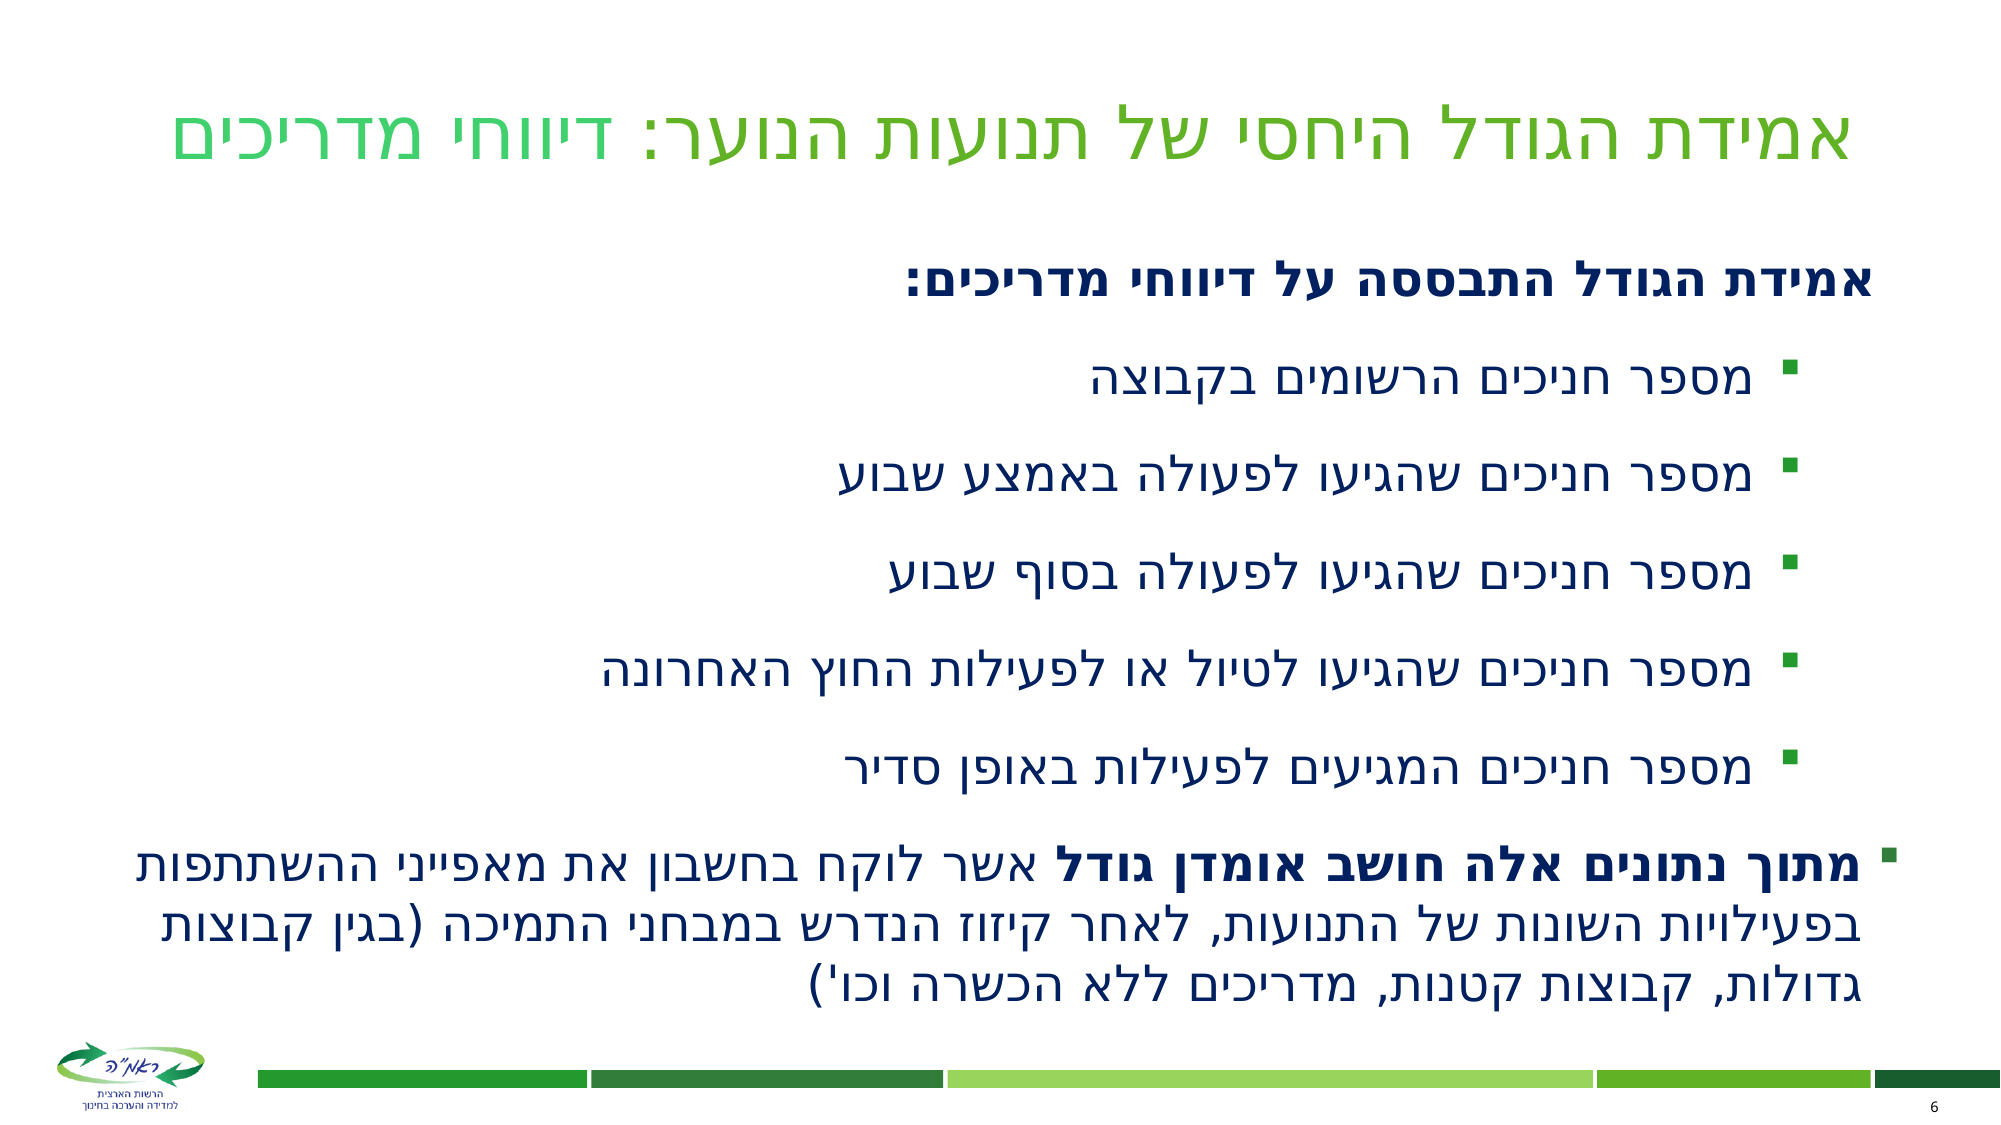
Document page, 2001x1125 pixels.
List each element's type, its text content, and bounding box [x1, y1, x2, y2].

list אמידת הגודל התבססה על דיווחי מדריכים: מספר חניכים הרשומים בקבוצה מספר חניכים שהגיעו לפעולה באמצע שבוע מספר חניכים שהגיעו לפעולה בסוף שבוע מספר חניכים שהגיעו לטיול או לפעילות החוץ האחרונה מספר חניכים המגיעים לפעילות באופן סדיר מתוך נתונים אלה חושב אומדן גודל אשר לוקח בחשבון את מאפייני ההשתתפות בפעילויות השונות של התנועות, לאחר קיזוז הנדרש במבחני התמיכה (בגין קבוצות גדולות, קבוצות קטנות, מדריכים ללא הכשרה וכו') [86, 239, 1916, 1054]
picture [51, 1036, 207, 1115]
text_box אמידת הגודל היחסי של תנועות הנוער: דיווחי מדריכים [86, 78, 1916, 192]
